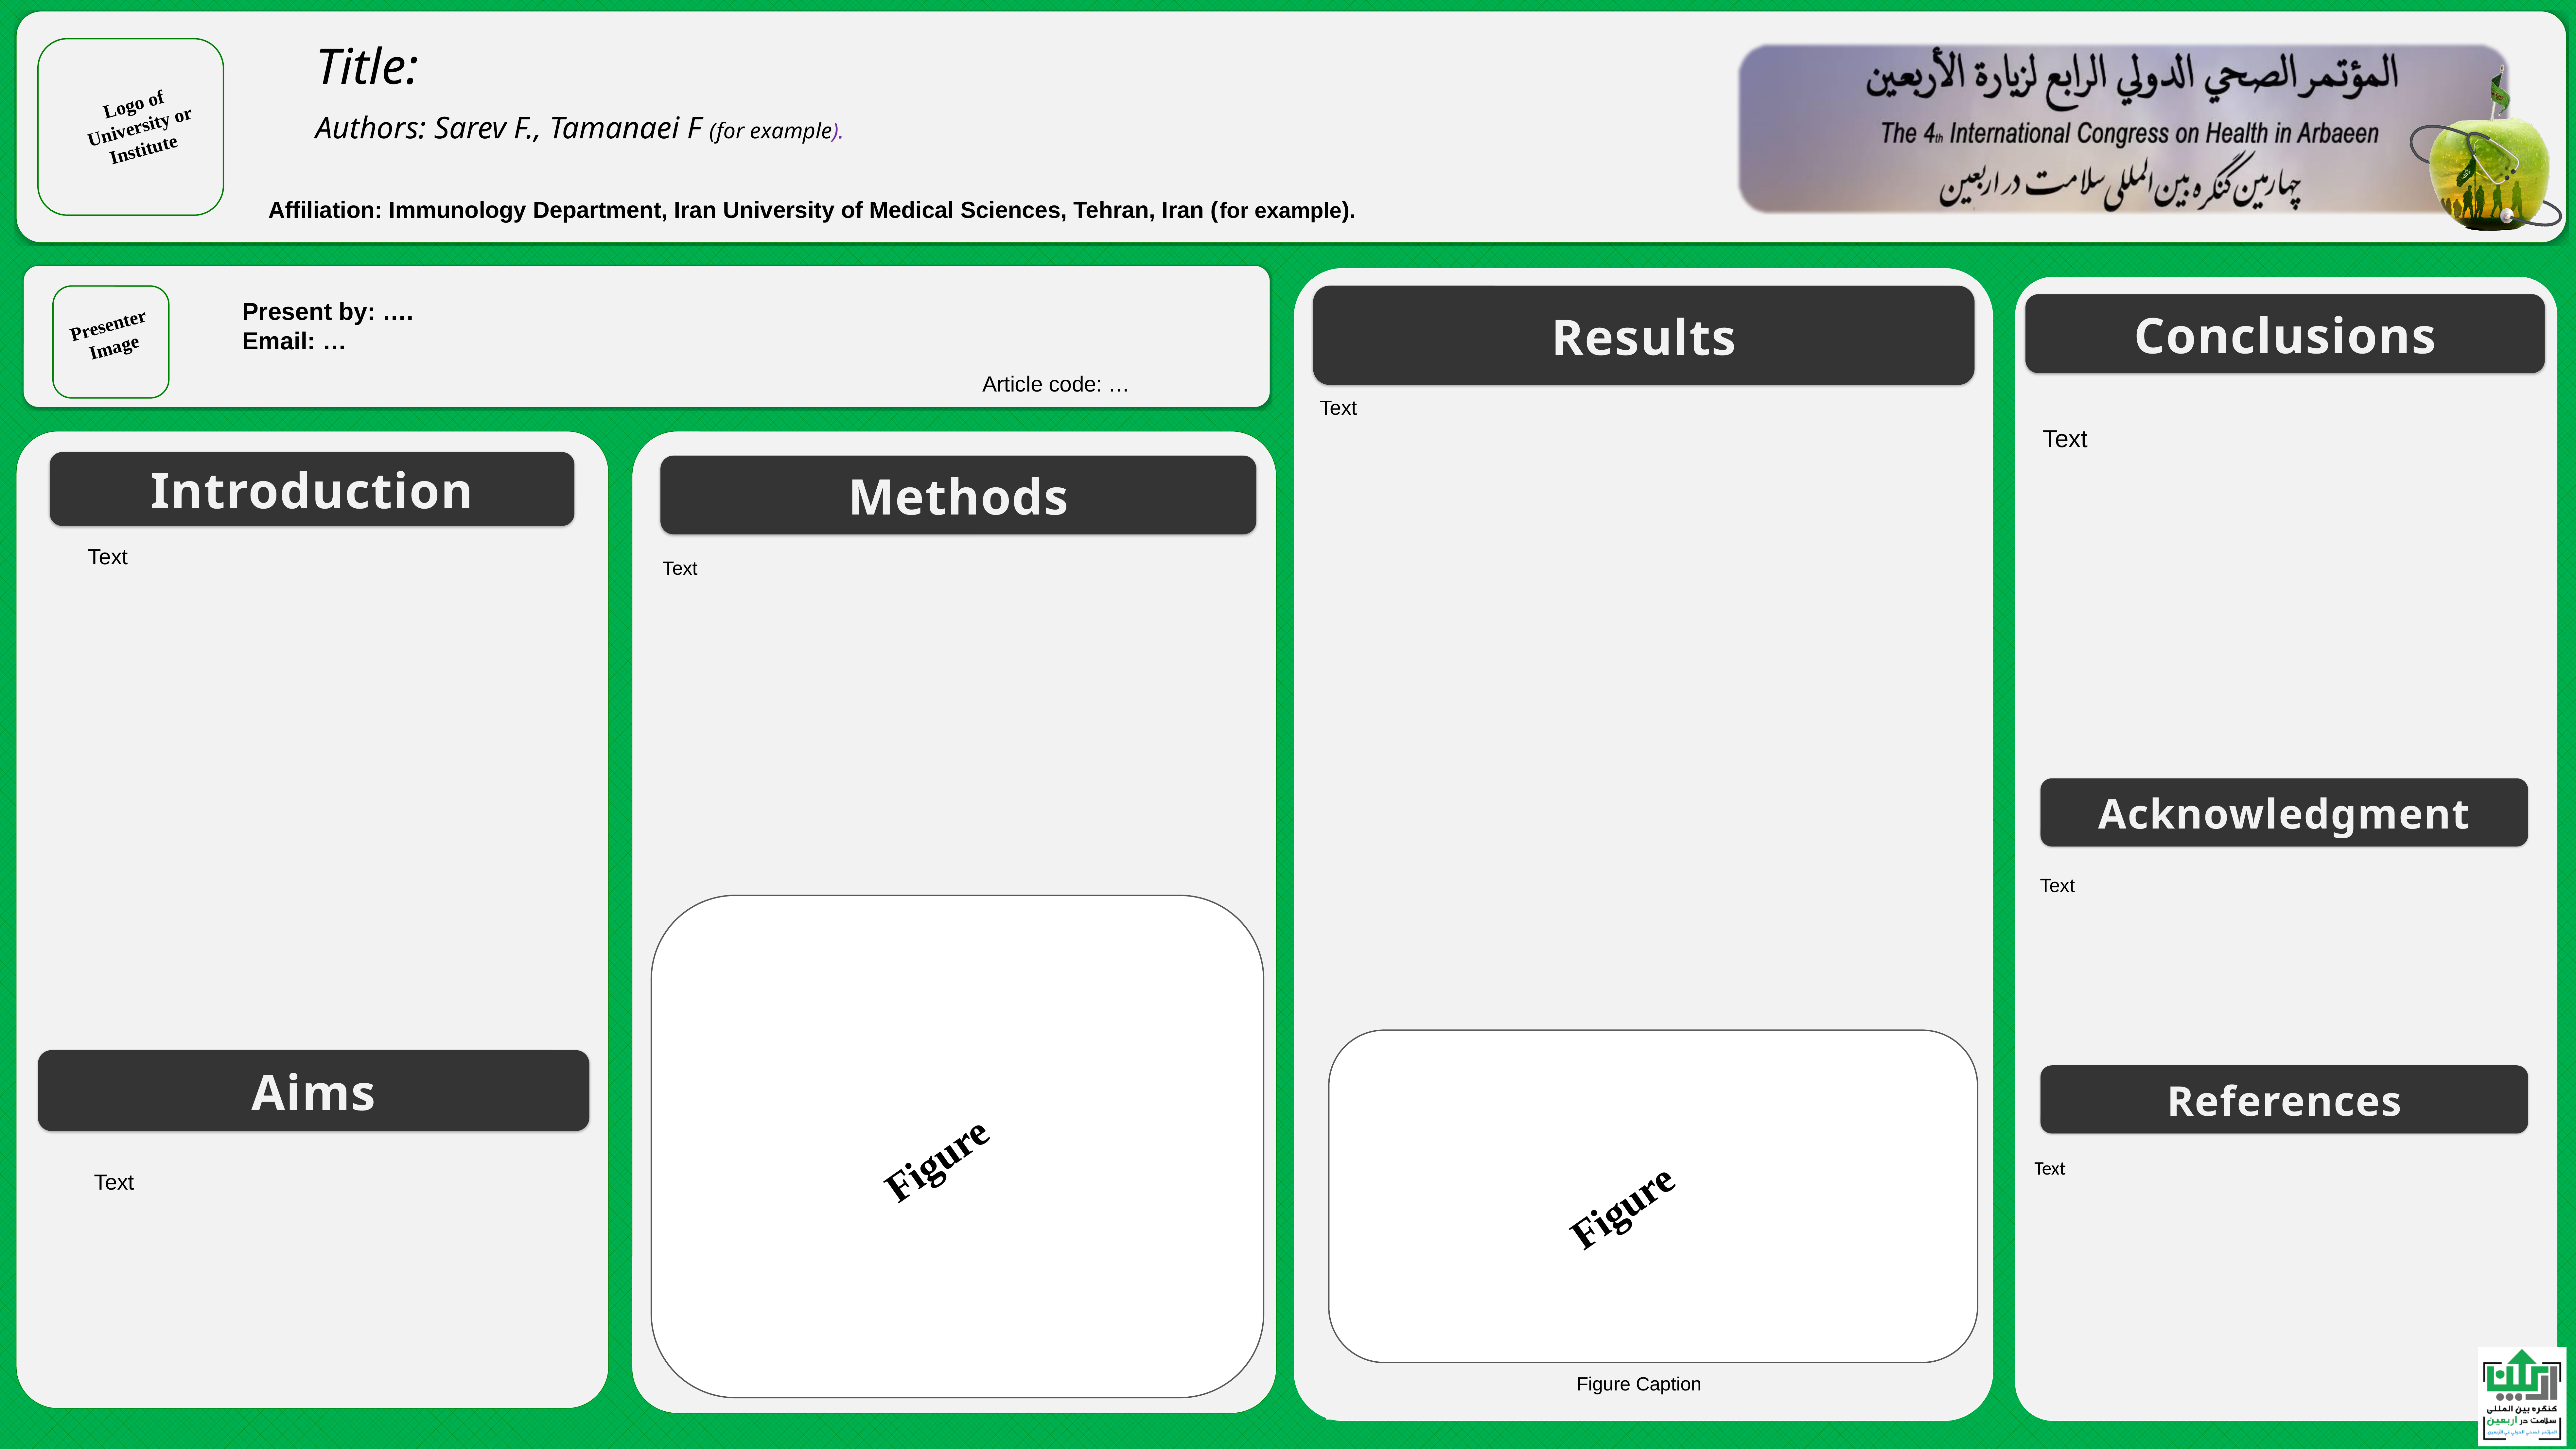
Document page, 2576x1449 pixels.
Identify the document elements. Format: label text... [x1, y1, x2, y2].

text_box Introduction [50, 452, 574, 526]
text_box [23, 265, 1270, 408]
text_box [52, 335, 170, 399]
text_box References [2040, 1065, 2528, 1134]
text_box Logo of University or Institute [58, 70, 221, 181]
text_box Present by: …. Email: … [238, 294, 743, 356]
text_box Conclusions [2025, 294, 2545, 373]
text_box [37, 38, 224, 216]
text_box [52, 285, 170, 336]
text_box Affiliation: Immunology Department, Iran University of Medical Sciences, Tehran, Iran (for example). [134, 192, 1491, 257]
text_box Results [1313, 286, 1975, 385]
text_box Text [86, 543, 567, 1042]
text_box [16, 431, 609, 1408]
text_box Acknowledgment [2040, 778, 2528, 847]
text_box [2015, 277, 2557, 1421]
text_box Figure [1554, 1147, 1688, 1263]
text_box Figure [869, 1100, 1002, 1216]
text_box Text [1317, 393, 1931, 910]
text_box Article code: … [979, 368, 1236, 398]
text_box Presenter Image [1328, 1029, 1978, 1363]
picture [1736, 42, 2576, 234]
text_box Presenter Image [50, 295, 172, 375]
text_box Text [660, 554, 1248, 900]
text_box Title: Authors: Sarev F., Tamanaei F (for example). [312, 33, 1491, 146]
text_box Aims [38, 1050, 589, 1131]
text_box Text [92, 1169, 459, 1361]
text_box [1294, 268, 1993, 1421]
text_box [632, 431, 1276, 1413]
text_box Figure Caption [1326, 1369, 1953, 1420]
text_box [16, 11, 2567, 243]
text_box Text [2041, 422, 2528, 745]
text_box Presenter Image [650, 895, 1265, 1399]
text_box Text [2032, 1156, 2520, 1354]
picture [2478, 1347, 2567, 1447]
text_box Methods [660, 455, 1256, 534]
text_box Text [2038, 872, 2515, 1035]
